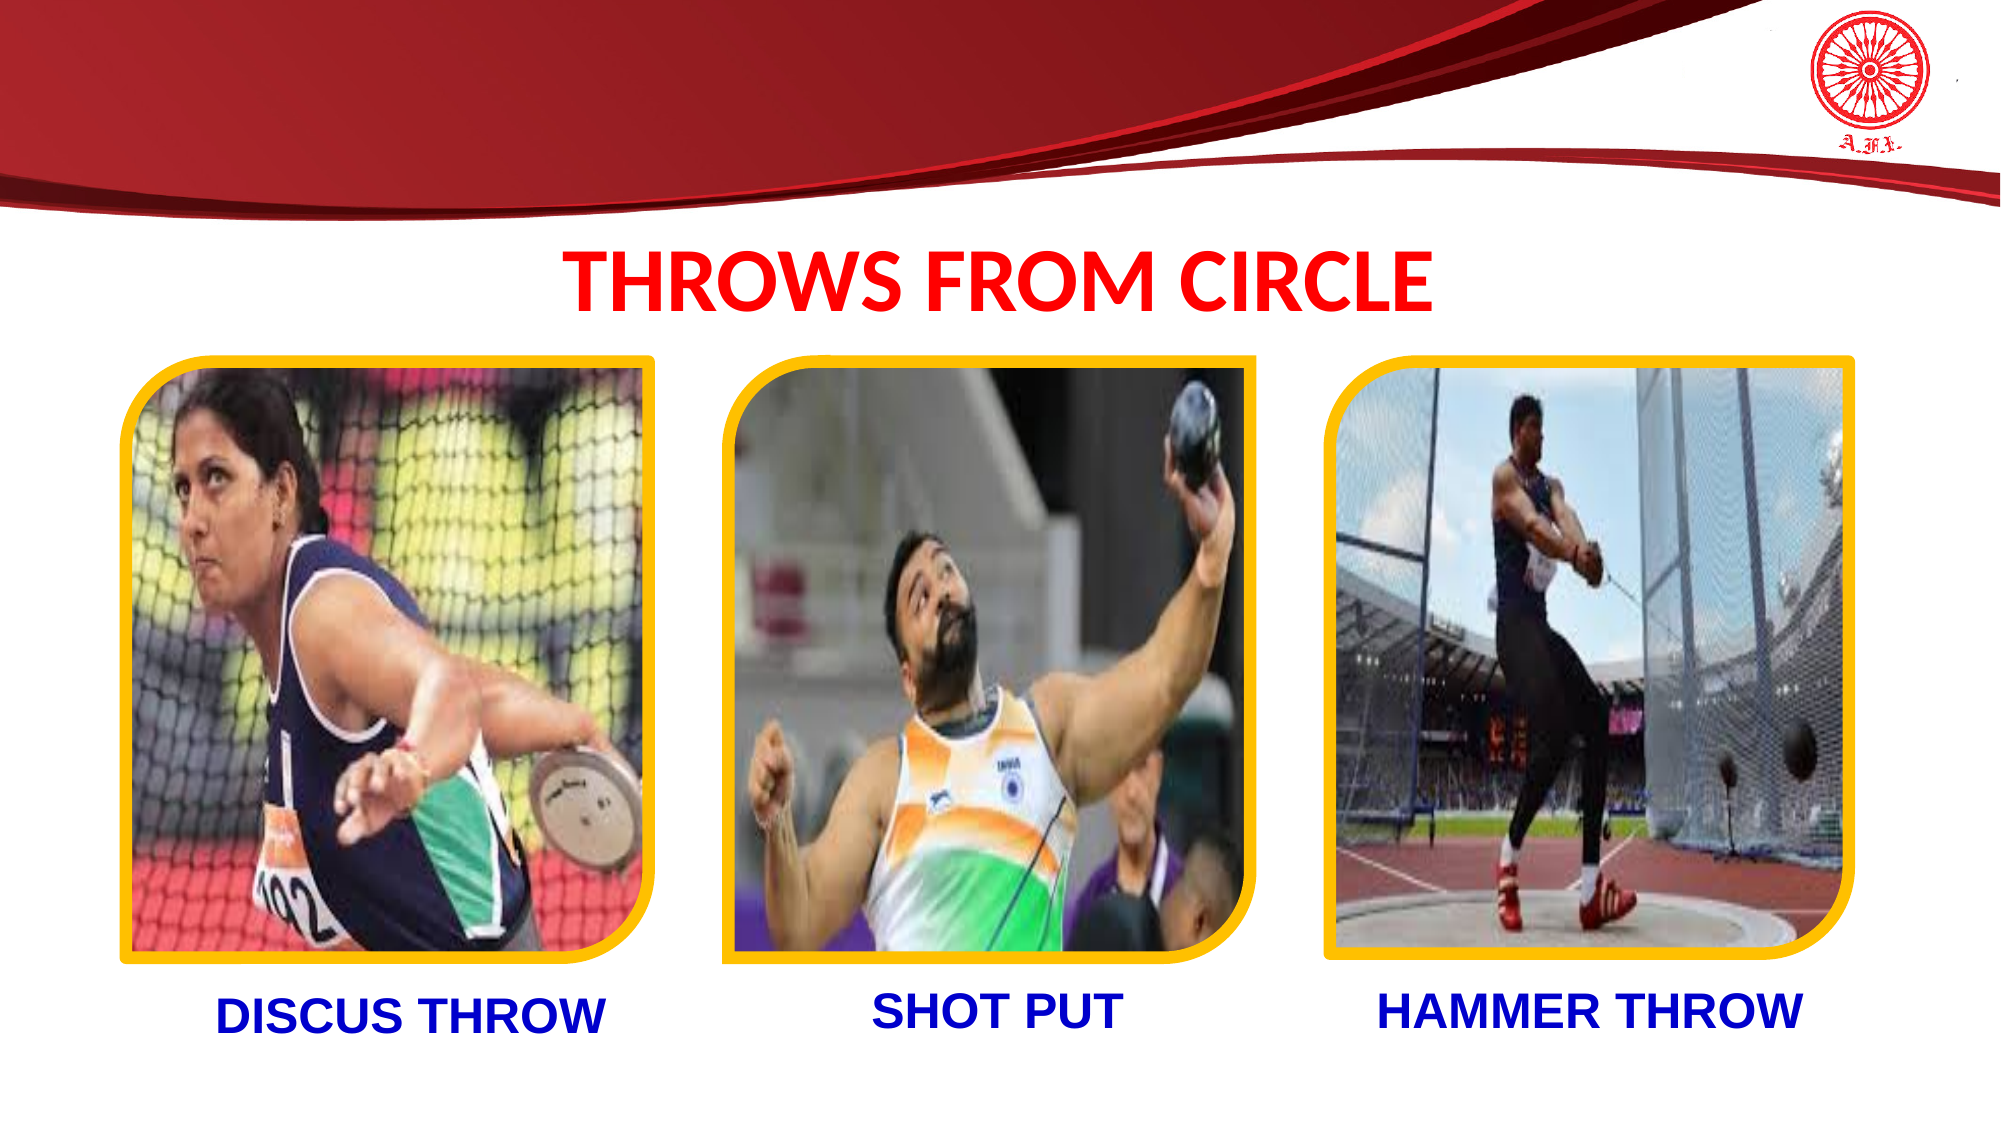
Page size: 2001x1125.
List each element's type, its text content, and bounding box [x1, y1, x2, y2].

picture [0, 0, 2001, 1125]
text_box SHOT PUT [759, 971, 1236, 1047]
text_box DISCUS THROW [173, 976, 649, 1051]
text_box THROWS FROM CIRCLE [173, 184, 1826, 337]
text_box HAMMER THROW [1353, 971, 1826, 1047]
